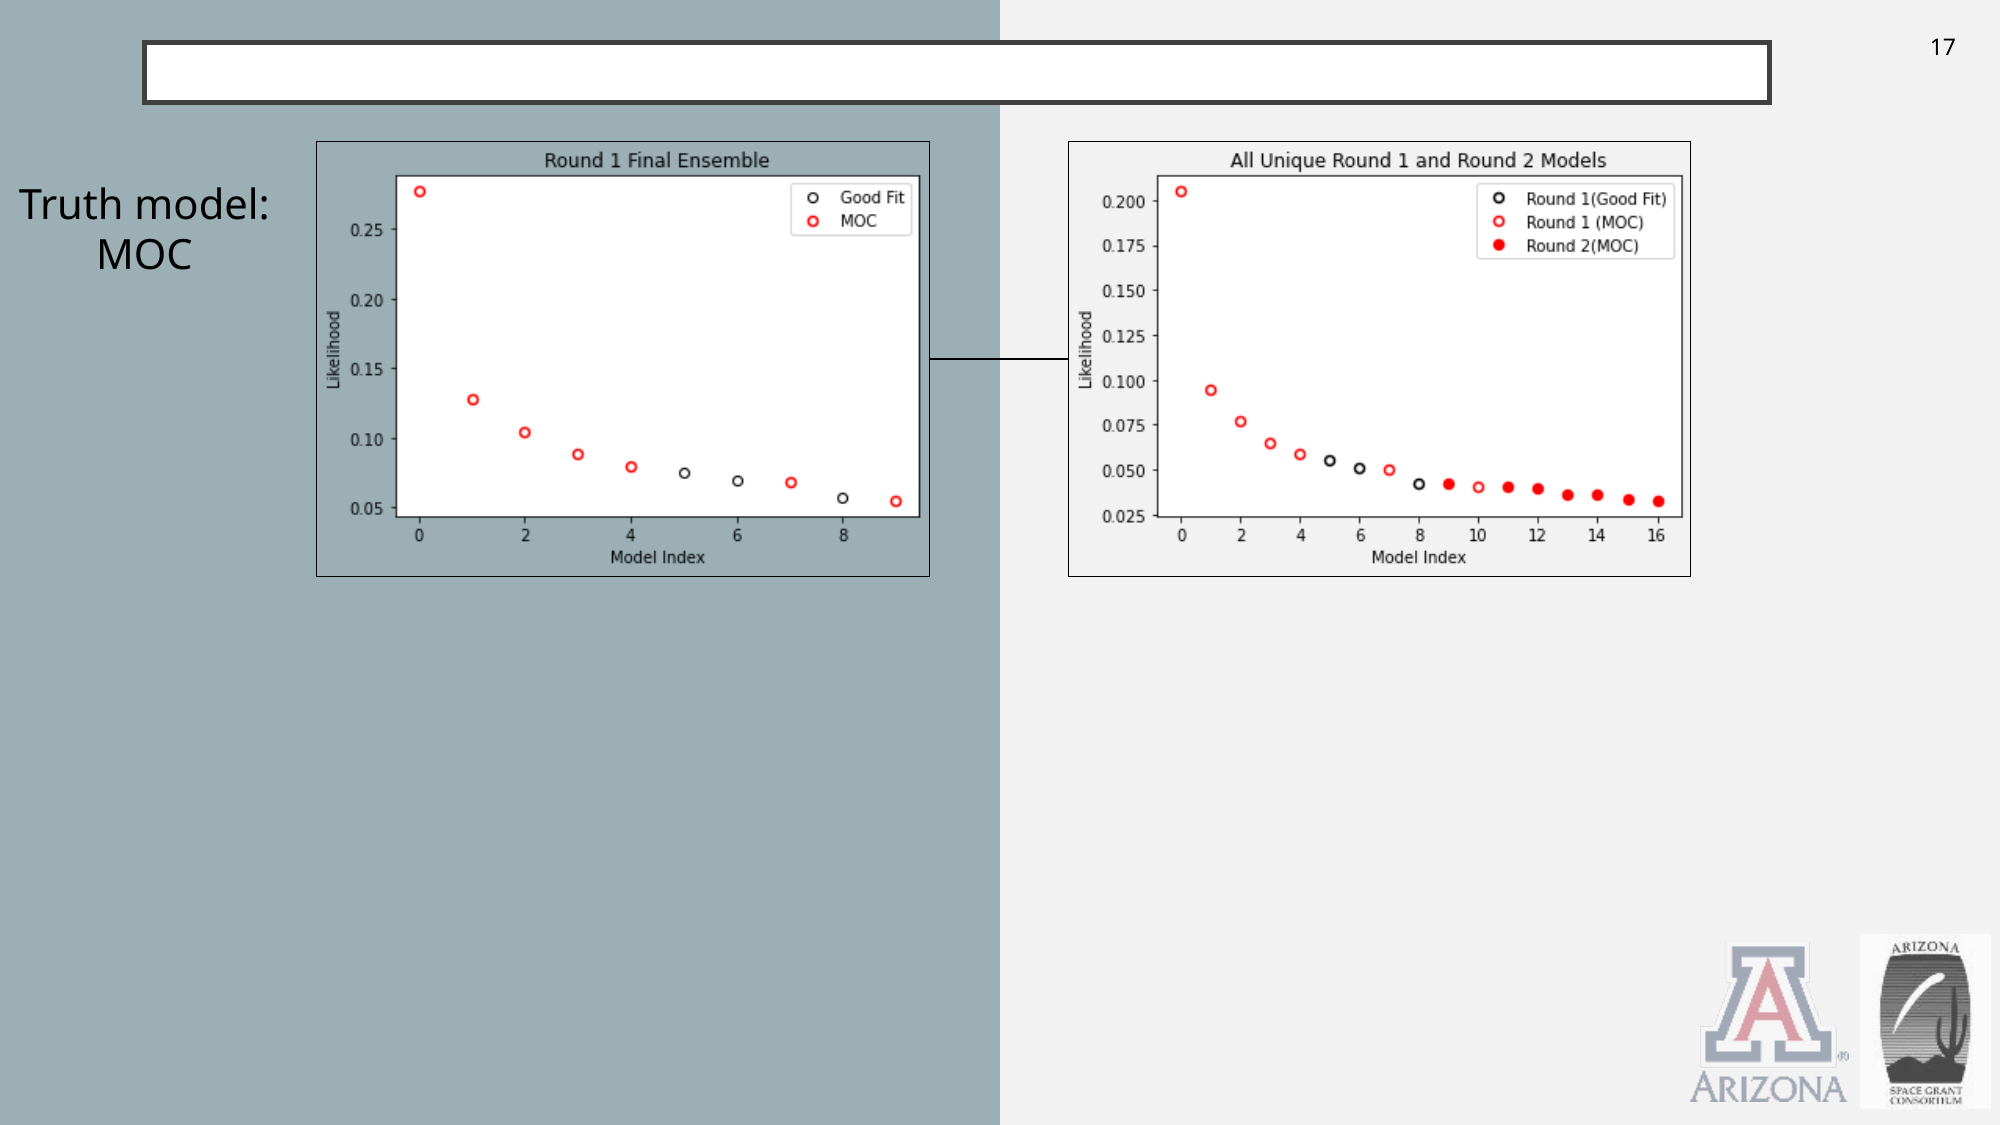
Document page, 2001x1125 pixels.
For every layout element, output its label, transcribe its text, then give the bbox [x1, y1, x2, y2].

text_box 17 [1913, 18, 1974, 79]
picture [316, 141, 930, 577]
text_box Truth model: MOC [0, 170, 316, 286]
title Preliminary observations [142, 40, 1772, 105]
picture [1860, 934, 1991, 1109]
picture [1690, 942, 1849, 1102]
picture [1068, 141, 1691, 577]
